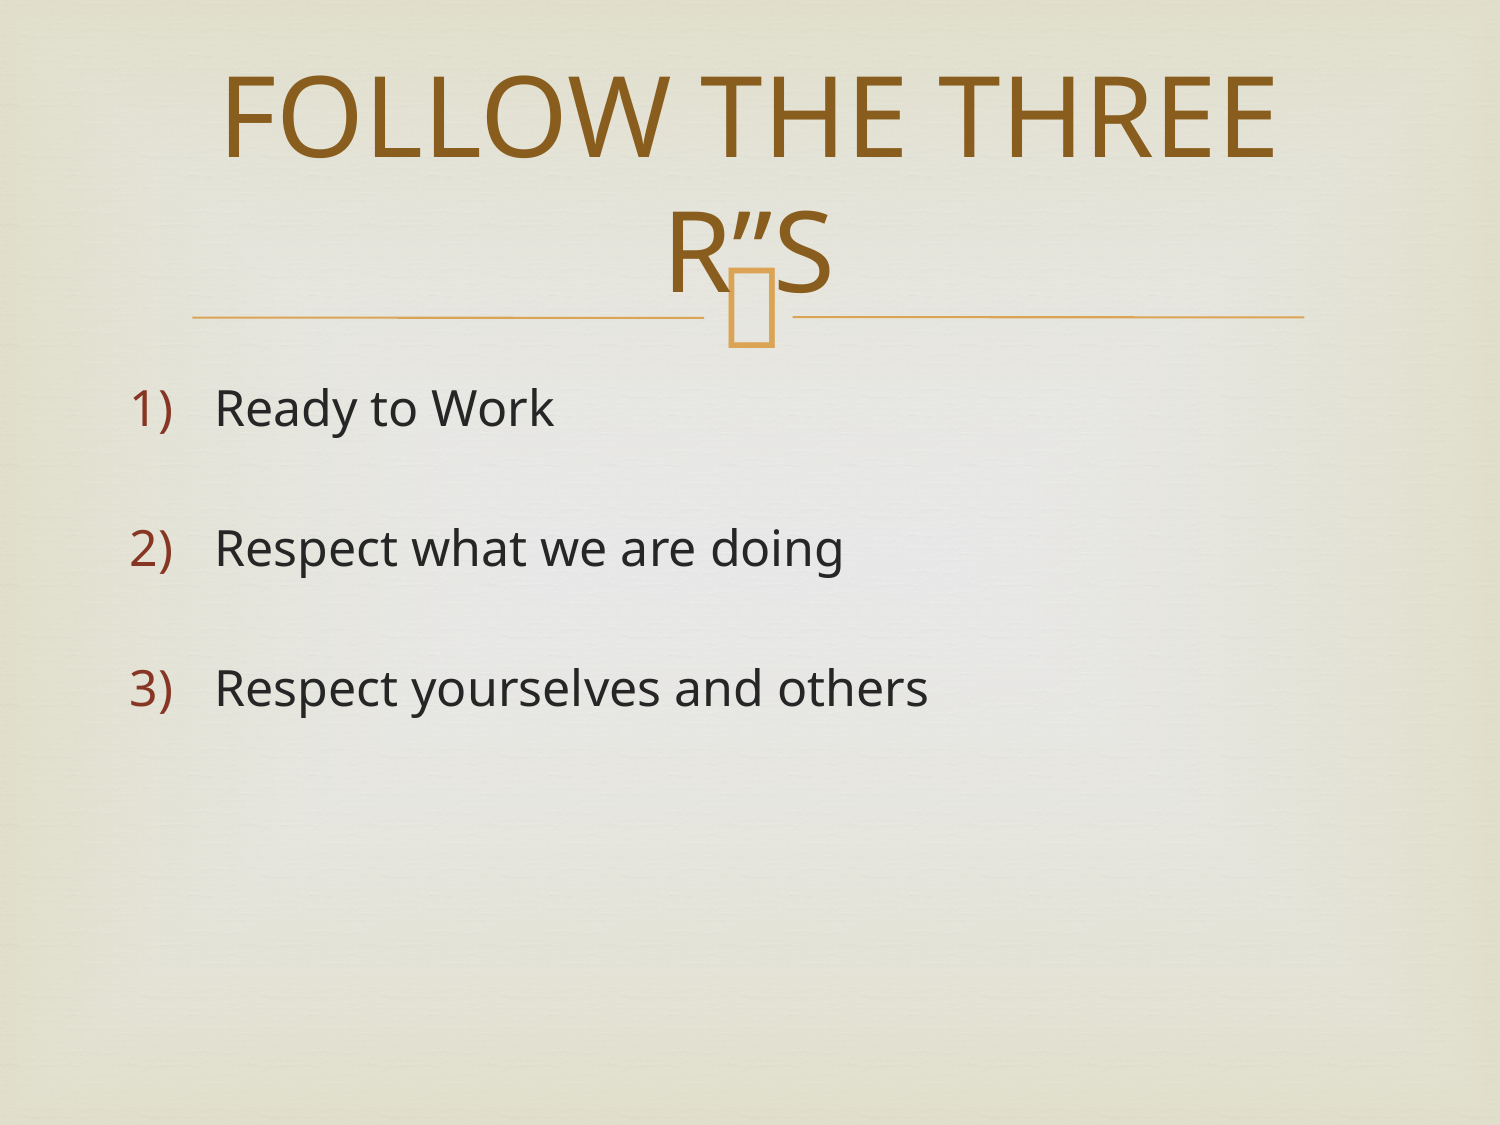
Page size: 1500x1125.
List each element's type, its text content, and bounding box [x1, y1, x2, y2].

title FOLLOW THE THREE R”S [112, 93, 1386, 267]
list Ready to Work Respect what we are doing Respect yourselves and others [114, 368, 1386, 1005]
